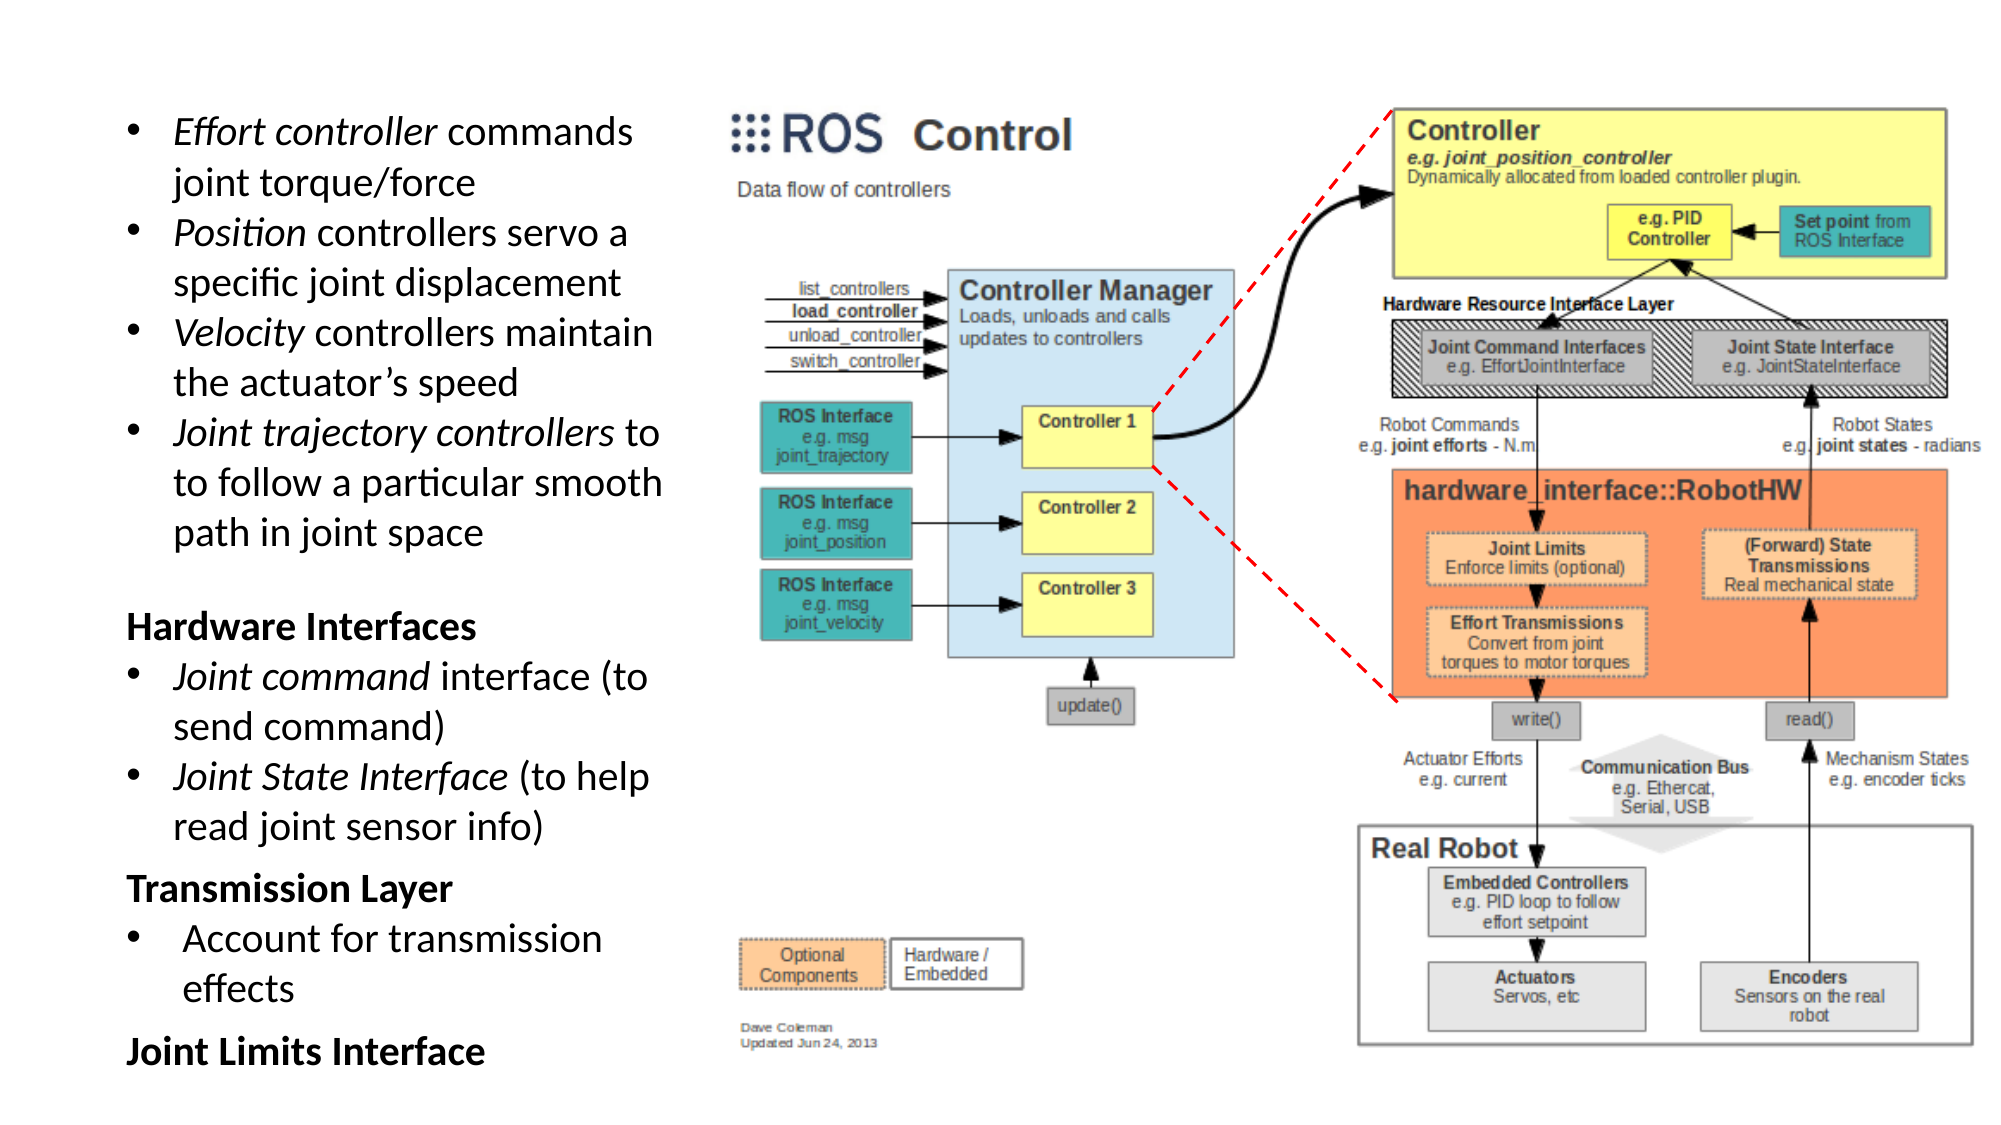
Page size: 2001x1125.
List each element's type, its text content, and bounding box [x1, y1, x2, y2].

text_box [1152, 465, 1398, 703]
text_box Effort controller commands joint torque/force Position controllers servo a specific joint displacement Velocity controllers maintain the actuator’s speed Joint trajectory controllers to to follow a particular smooth path in joint space [111, 96, 694, 562]
text_box Hardware Interfaces Joint command interface (to send command) Joint State Interface (to help read joint sensor info) Transmission Layer Account for transmission effects Joint Limits Interface [111, 591, 729, 1082]
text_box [1152, 103, 1398, 412]
picture [728, 96, 1982, 1054]
